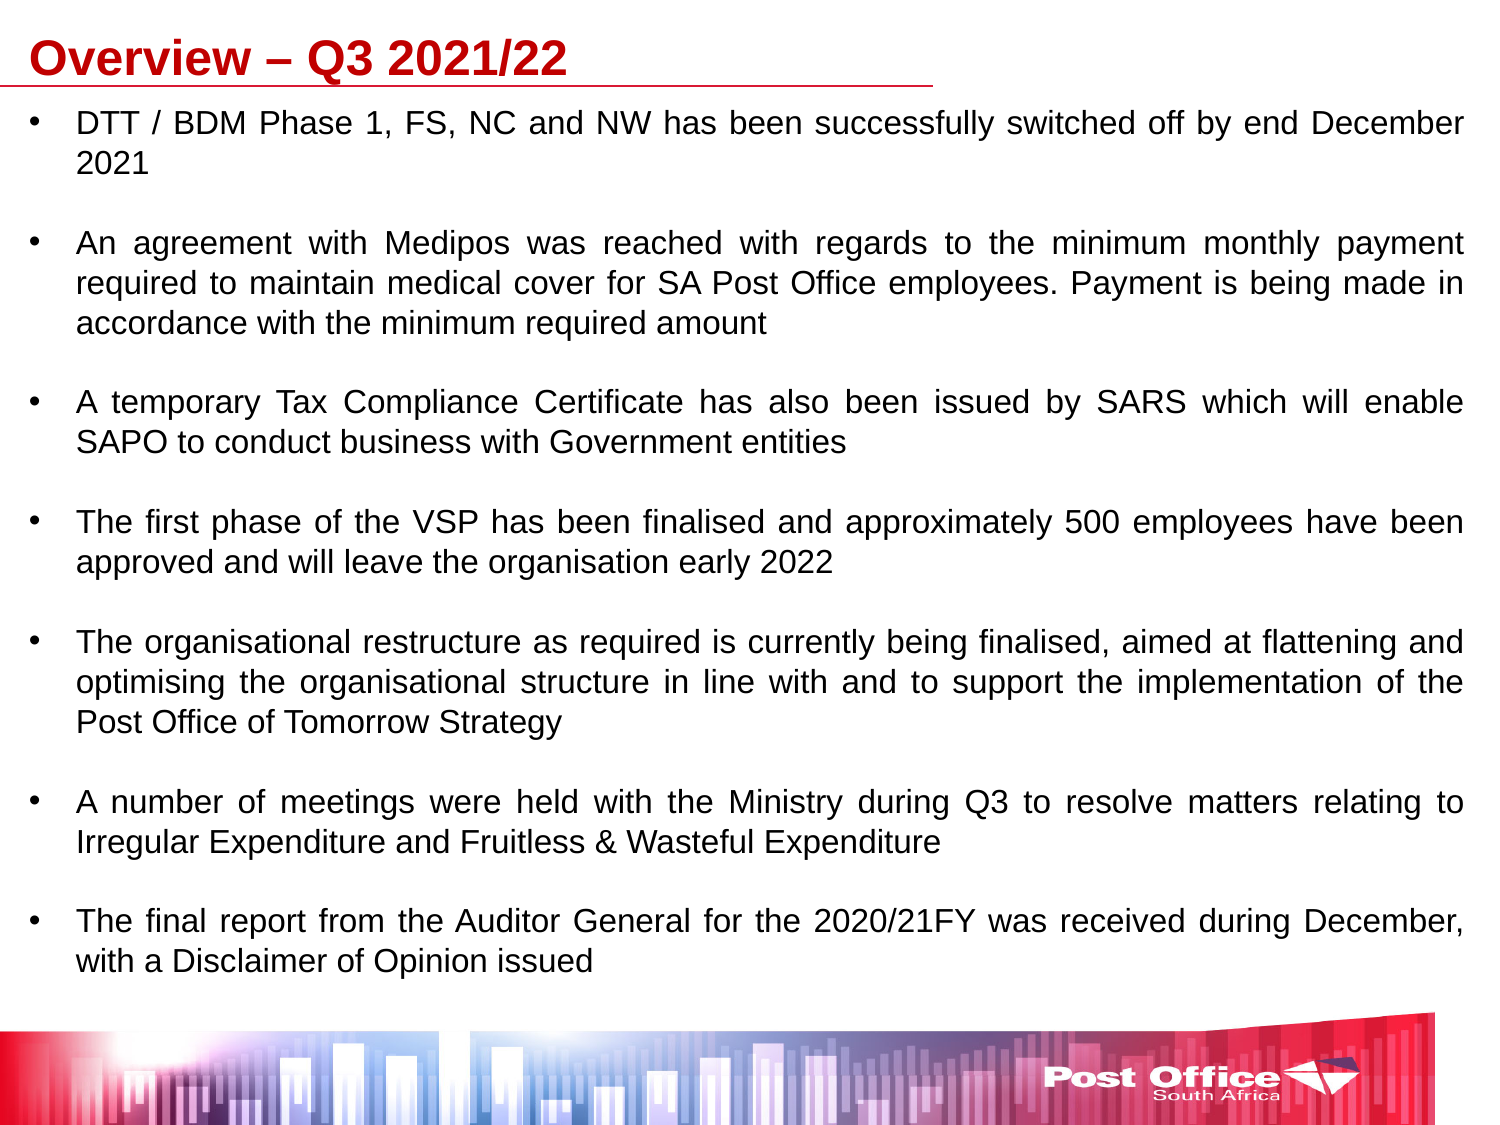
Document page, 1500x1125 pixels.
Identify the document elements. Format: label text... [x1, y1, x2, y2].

picture [0, 1011, 1435, 1125]
text_box Overview – Q3 2021/22 [14, 18, 1036, 93]
text_box DTT / BDM Phase 1, FS, NC and NW has been successfully switched off by end December 2021 An agreement with Medipos was reached with regards to the minimum monthly payment required to maintain medical cover for SA Post Office employees. Payment is being made in accordance with the minimum required amount A temporary Tax Compliance Certificate has also been issued by SARS which will enable SAPO to conduct business with Government entities The first phase of the VSP has been finalised and approximately 500 employees have been approved and will leave the organisation early 2022 The organisational restructure as required is currently being finalised, aimed at flattening and optimising the organisational structure in line with and to support the implementation of the Post Office of Tomorrow Strategy A number of meetings were held with the Ministry during Q3 to resolve matters relating to Irregular Expenditure and Fruitless & Wasteful Expenditure The final report from the Auditor General for the 2020/21FY was received during December, with a Disclaimer of Opinion issued [14, 93, 1482, 987]
